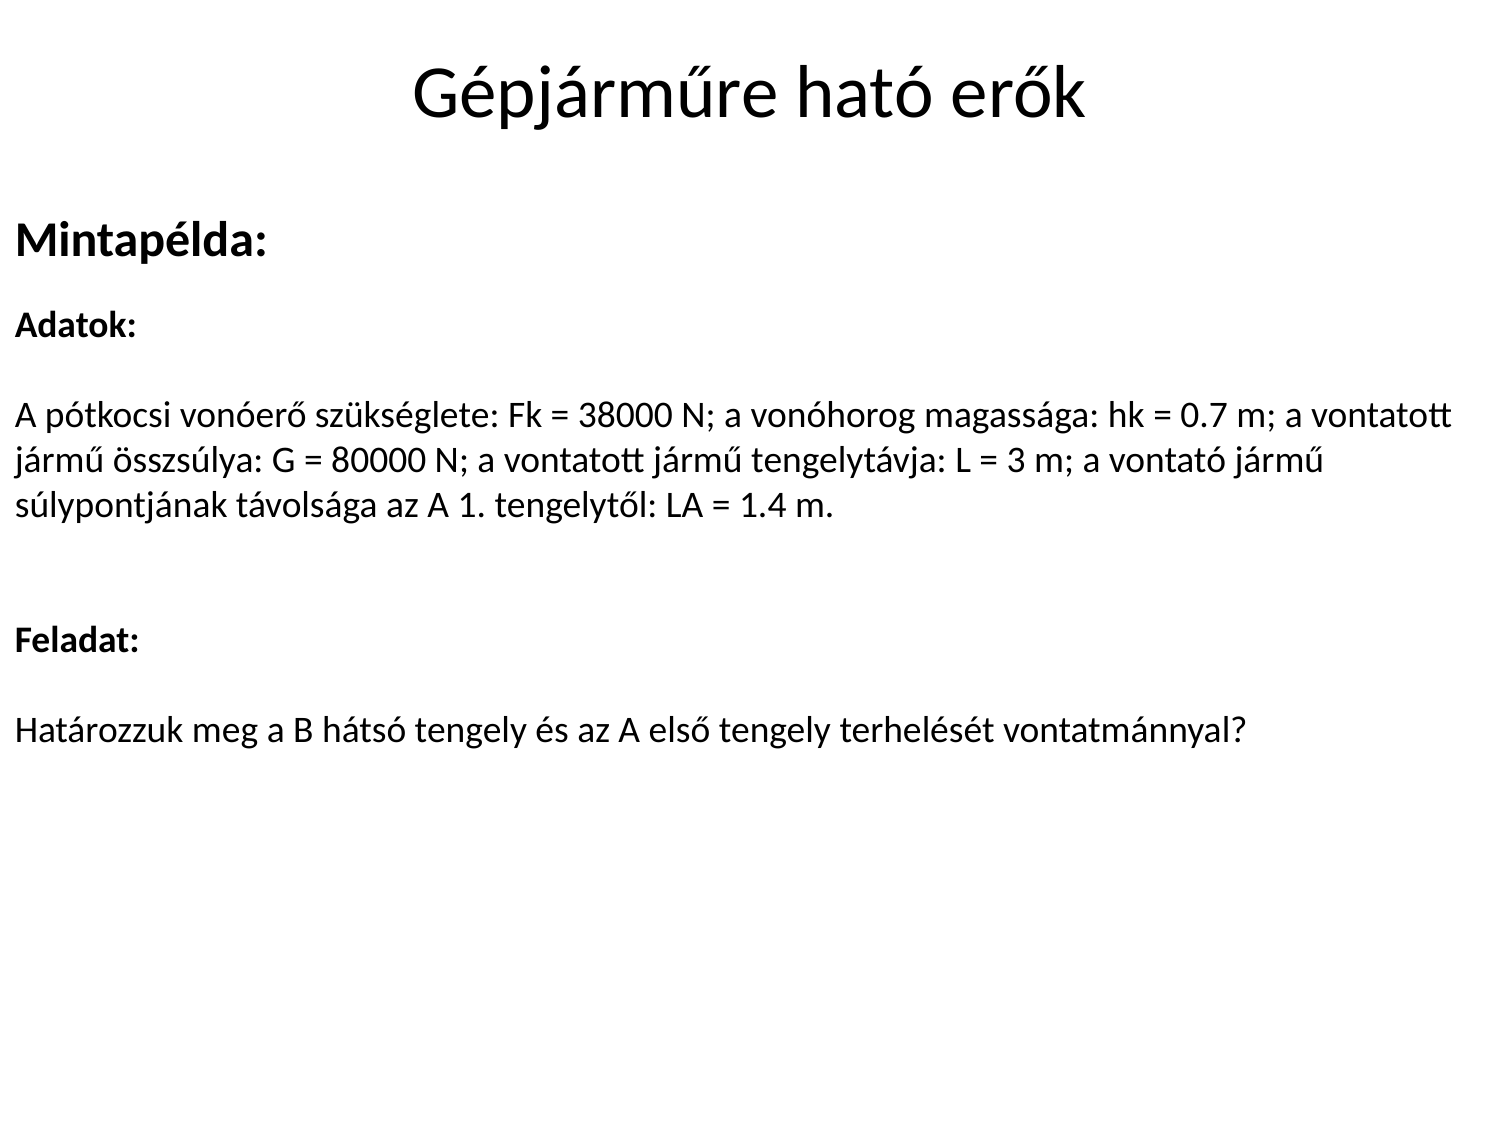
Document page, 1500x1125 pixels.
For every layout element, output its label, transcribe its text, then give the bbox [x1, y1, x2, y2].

text_box Adatok: A pótkocsi vonóerő szükséglete: Fk = 38000 N; a vonóhorog magassága: hk = 0.7 m; a vontatott jármű összsúlya: G = 80000 N; a vontatott jármű tengelytávja: L = 3 m; a vontató jármű súlypontjának távolsága az A 1. tengelytől: LA = 1.4 m. Feladat: Határozzuk meg a B hátsó tengely és az A első tengely terhelését vontatmánnyal? [0, 292, 1500, 758]
text_box Gépjárműre ható erők [74, 35, 1425, 153]
text_box Mintapélda: [0, 199, 1289, 274]
